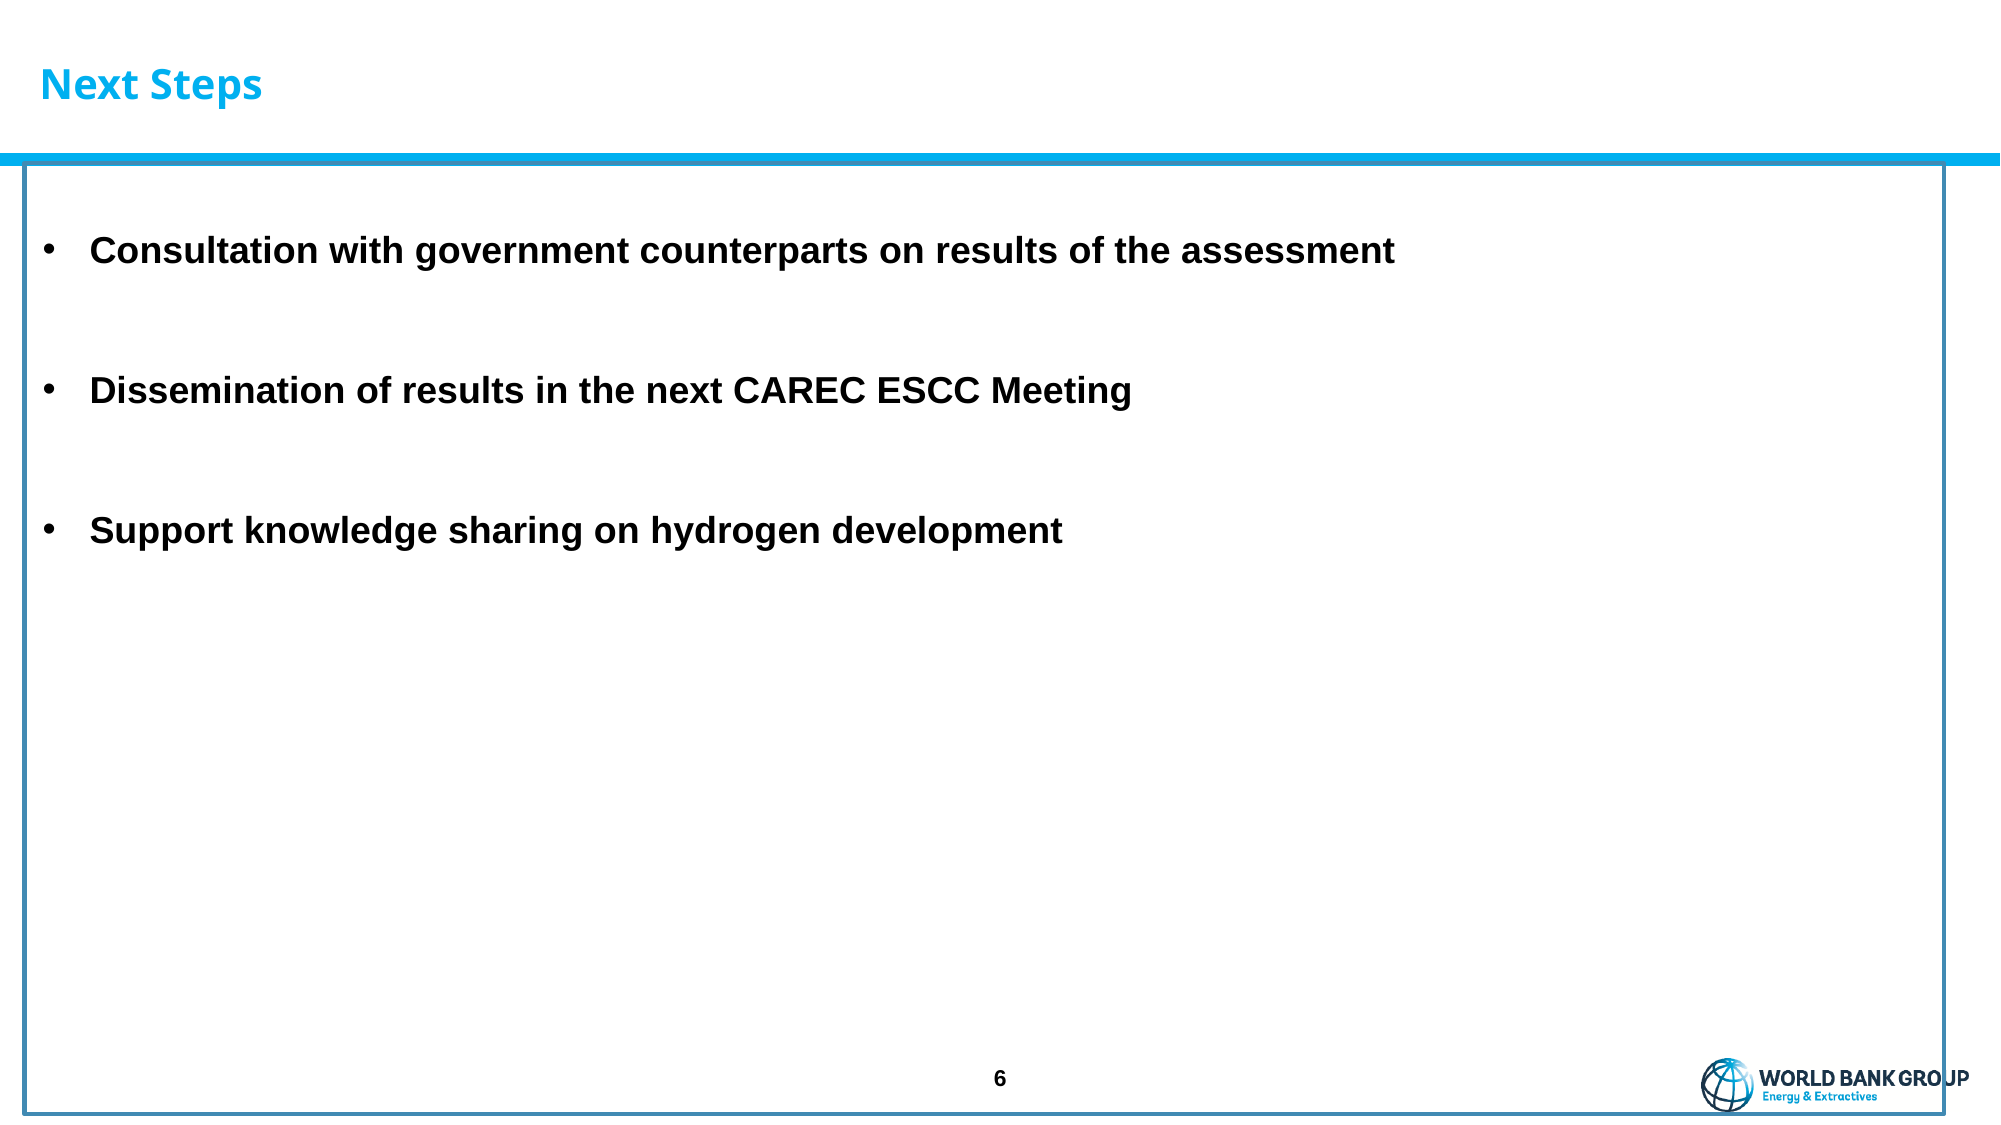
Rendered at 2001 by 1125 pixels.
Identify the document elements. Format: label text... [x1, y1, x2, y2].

text_box Next Steps [24, 35, 2000, 146]
text_box [22, 161, 1946, 1116]
picture [1946, 1058, 1969, 1112]
text_box Consultation with government counterparts on results of the assessment Dissemination of results in the next CAREC ESCC Meeting Support knowledge sharing on hydrogen development [42, 225, 1881, 551]
